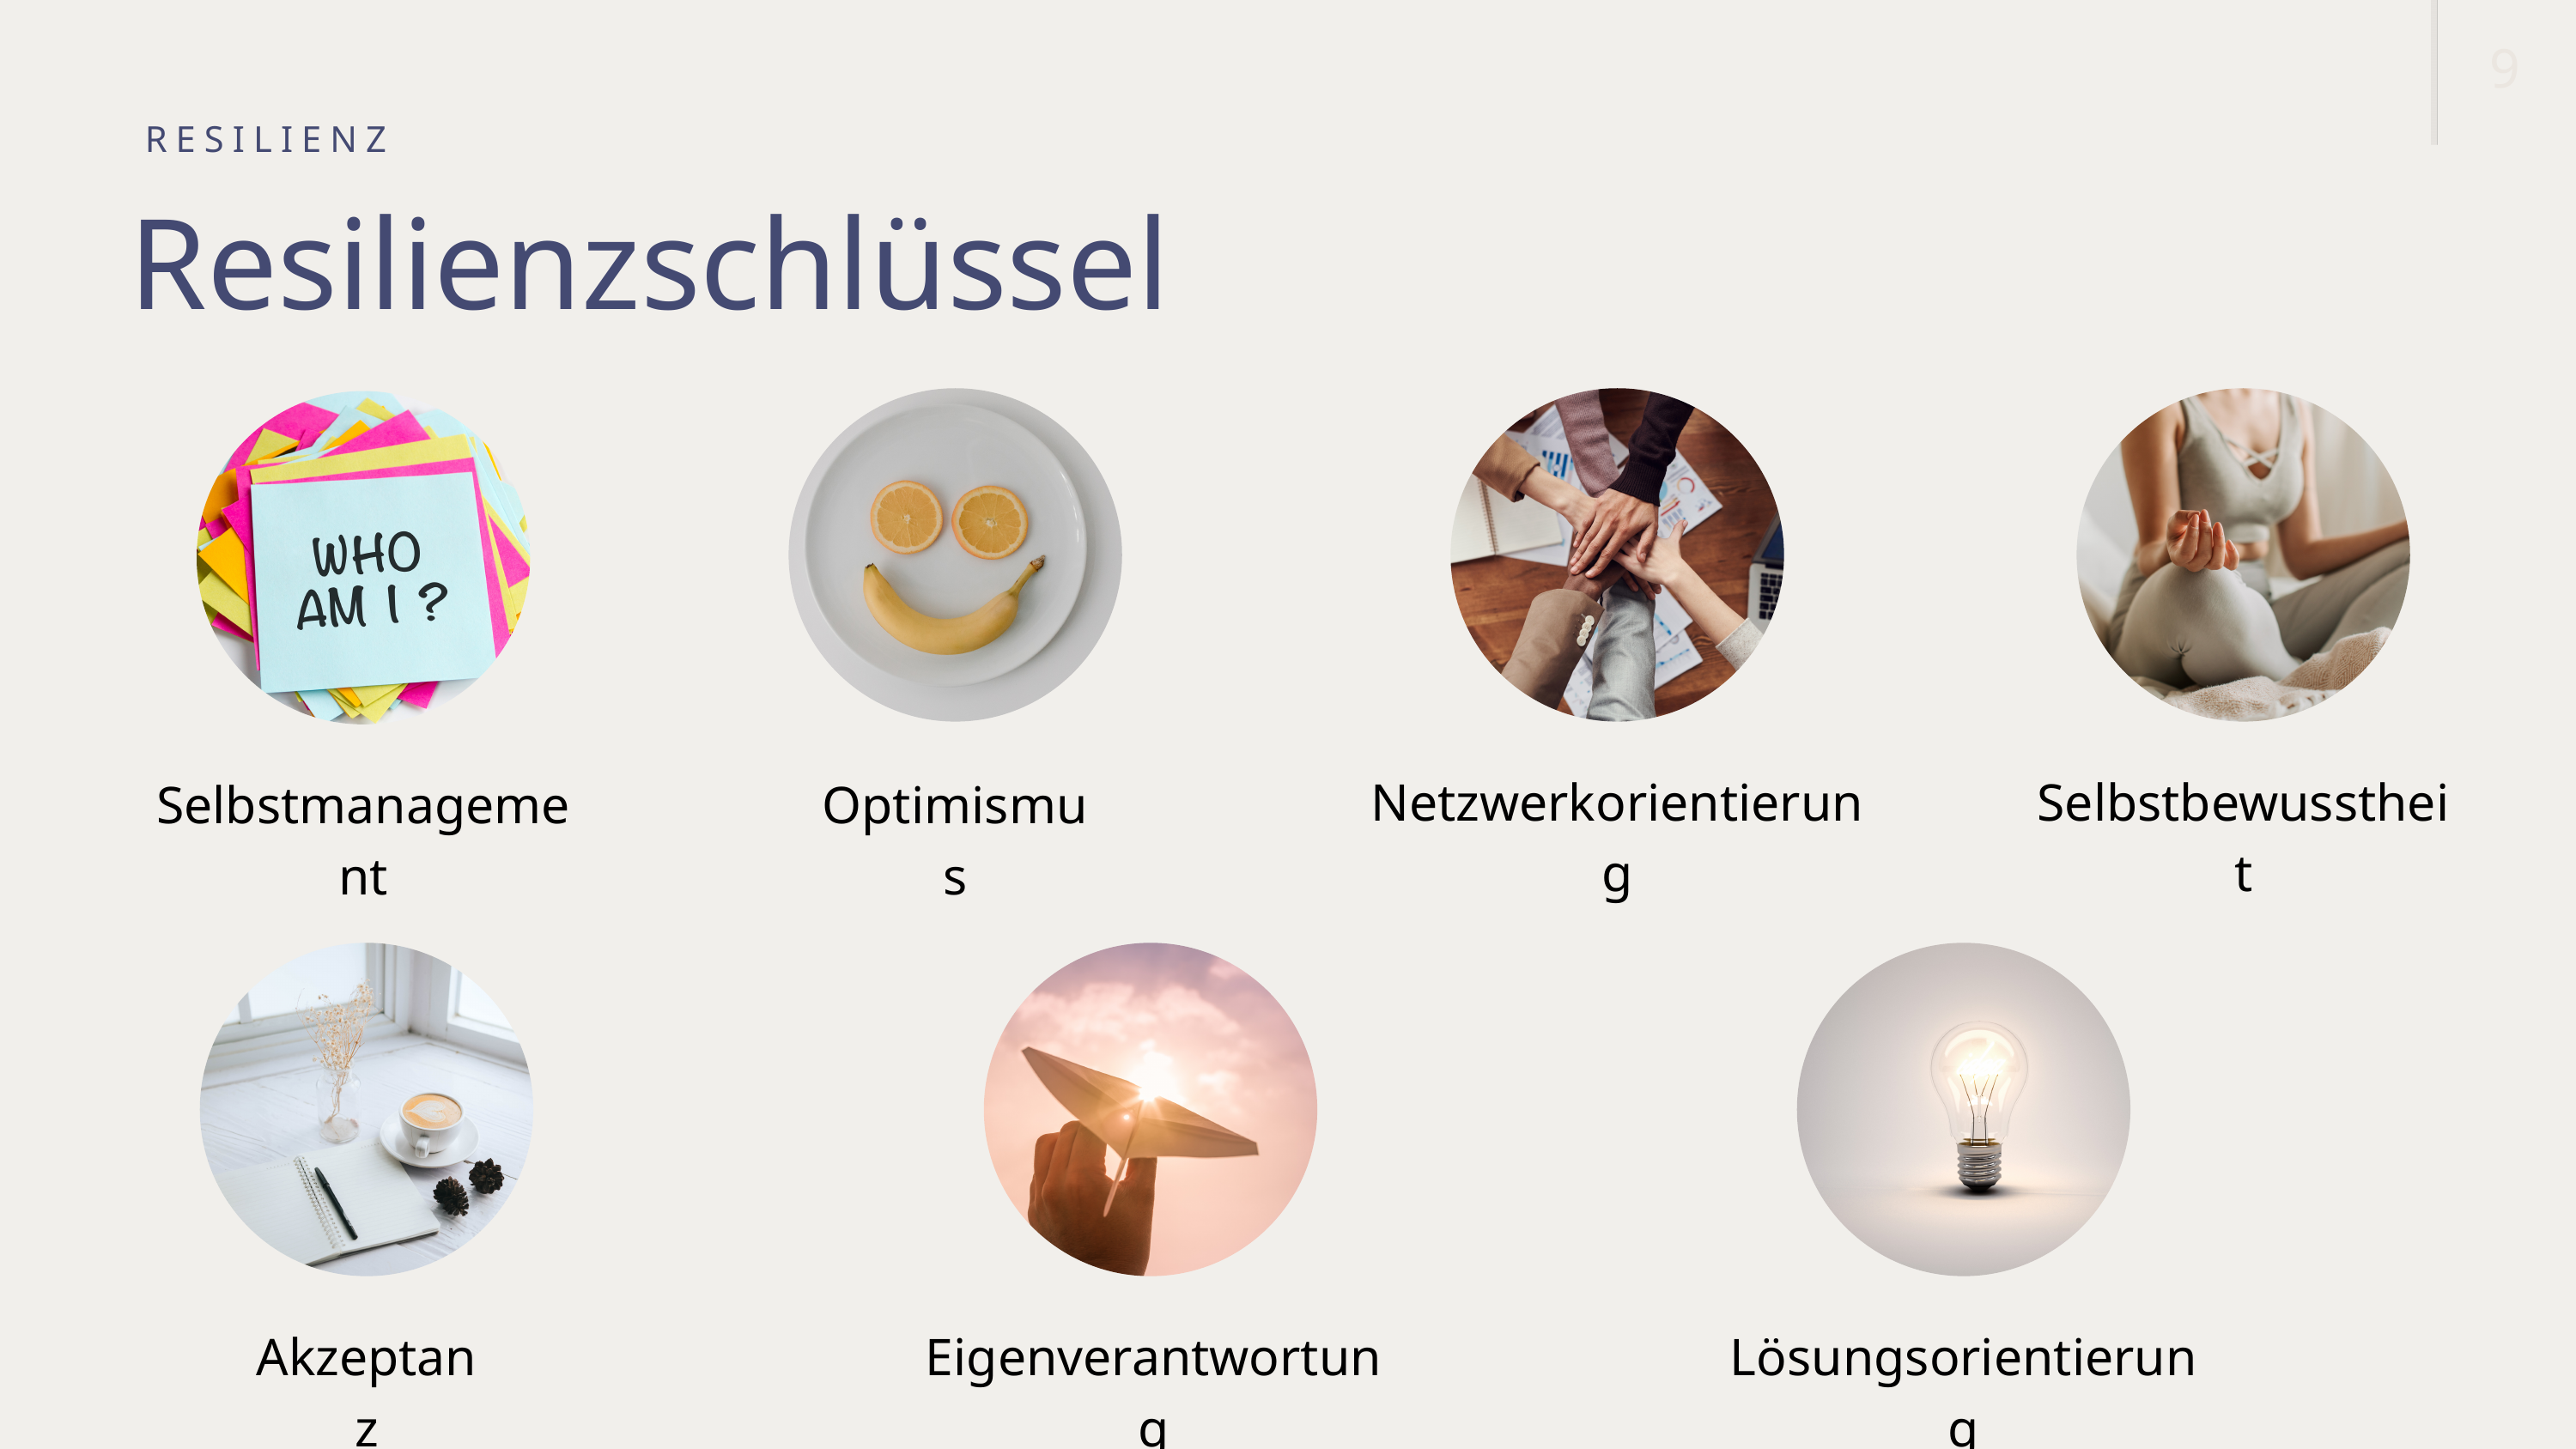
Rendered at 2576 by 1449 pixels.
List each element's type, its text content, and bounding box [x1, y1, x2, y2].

text_box RESILIENZ [144, 102, 1557, 161]
text_box Selbstmanagement [142, 763, 586, 905]
text_box Optimismus [817, 763, 1095, 905]
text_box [983, 943, 1318, 1276]
text_box Selbstbewusstheit [2035, 760, 2451, 902]
text_box Netzwerkorientierung [1368, 760, 1867, 902]
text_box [2076, 387, 2410, 722]
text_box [199, 943, 534, 1276]
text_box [1796, 943, 2131, 1276]
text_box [196, 391, 531, 725]
text_box Resilienzschlüssel [129, 106, 1653, 335]
text_box Akzeptanz [249, 1314, 484, 1449]
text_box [788, 387, 1122, 722]
text_box Lösungsorientierung [1727, 1314, 2201, 1449]
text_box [1450, 387, 1784, 722]
picture [2431, 0, 2438, 45]
text_box Eigenverantwortung [923, 1314, 1385, 1449]
picture [2431, 96, 2438, 145]
slide_number 9 [2233, 45, 2533, 96]
